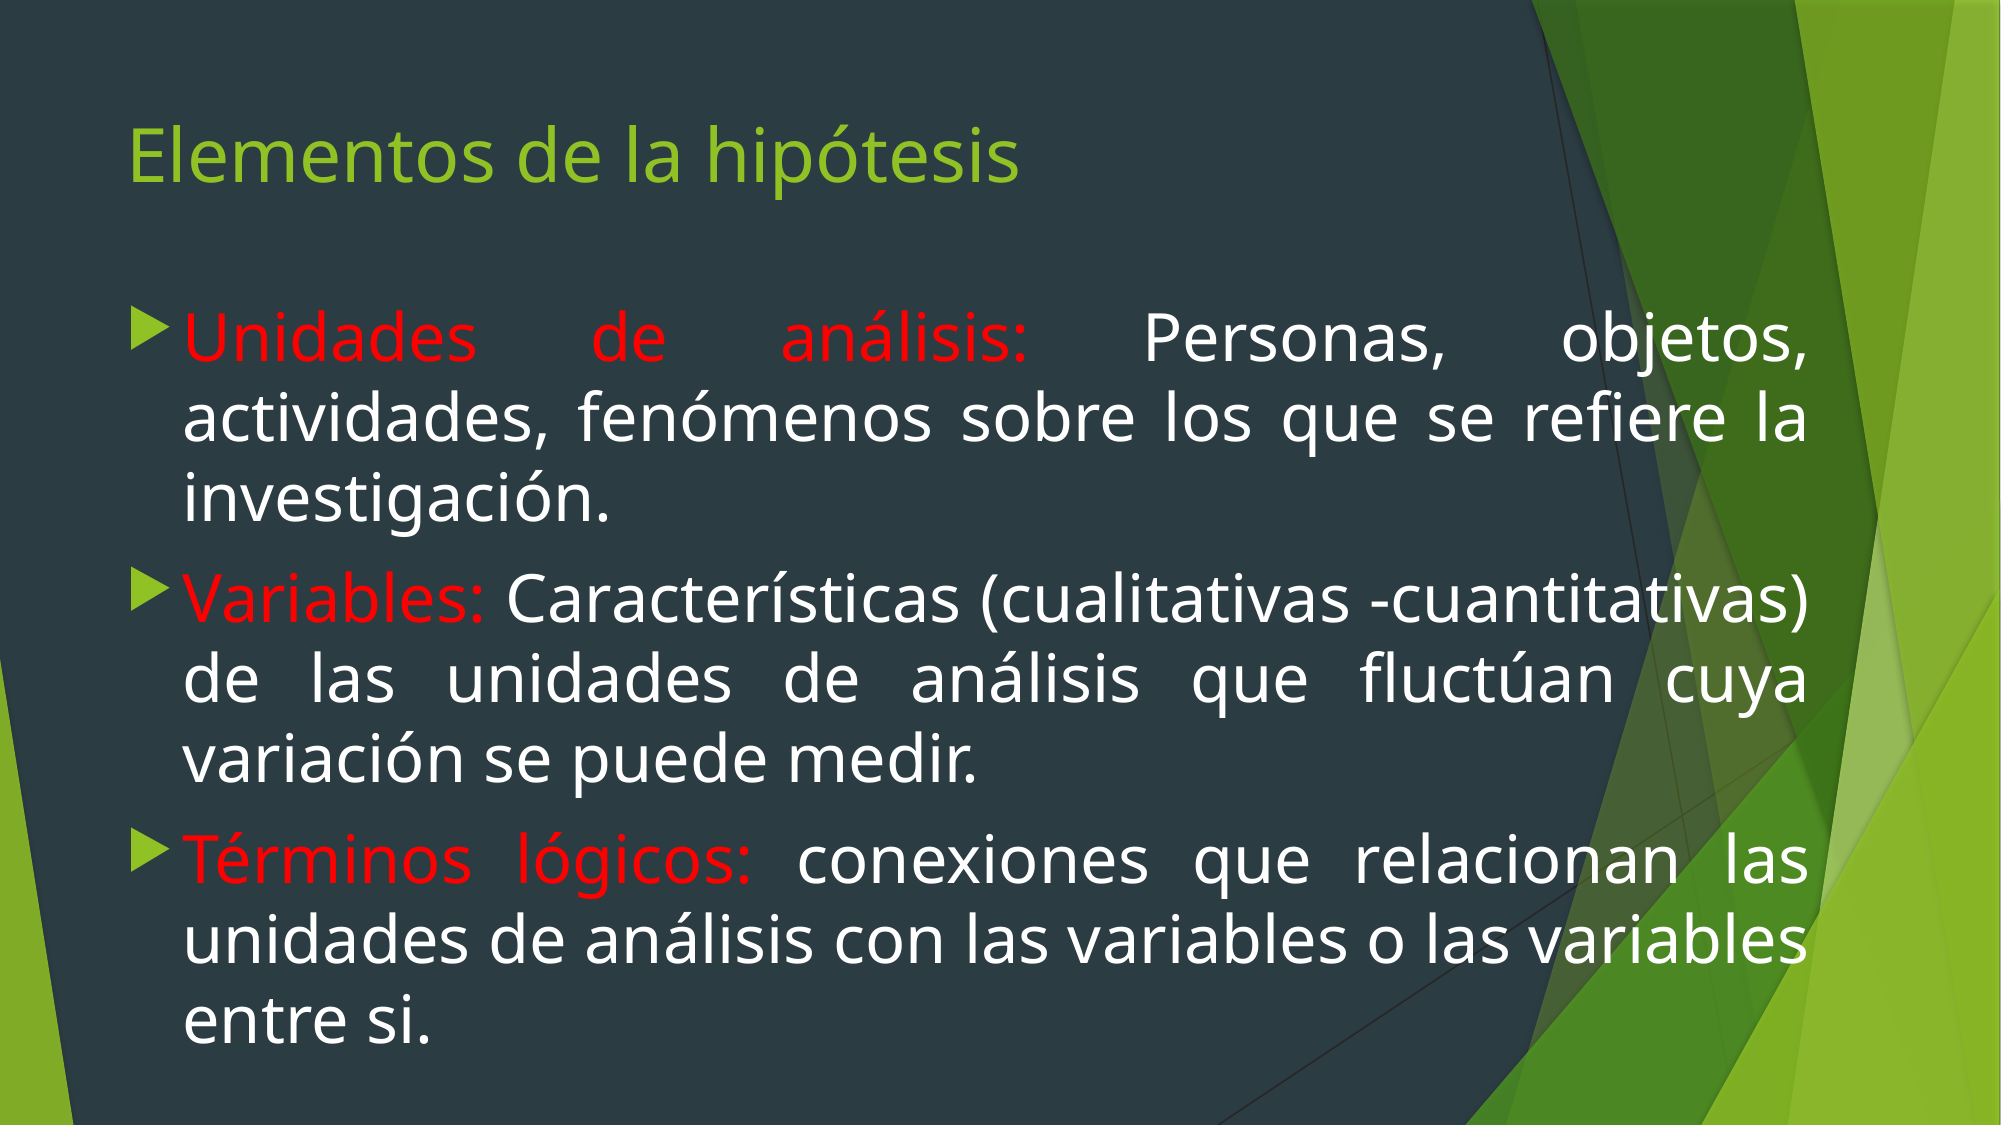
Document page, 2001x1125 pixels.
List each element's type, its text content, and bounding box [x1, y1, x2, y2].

title Elementos de la hipótesis [111, 99, 1522, 287]
list Unidades de análisis: Personas, objetos, actividades, fenómenos sobre los que se refiere la investigación. Variables: Características (cualitativas -cuantitativas) de las unidades de análisis que fluctúan cuya variación se puede medir. Términos lógicos: conexiones que relacionan las unidades de análisis con las variables o las variables entre si. [111, 287, 1827, 925]
